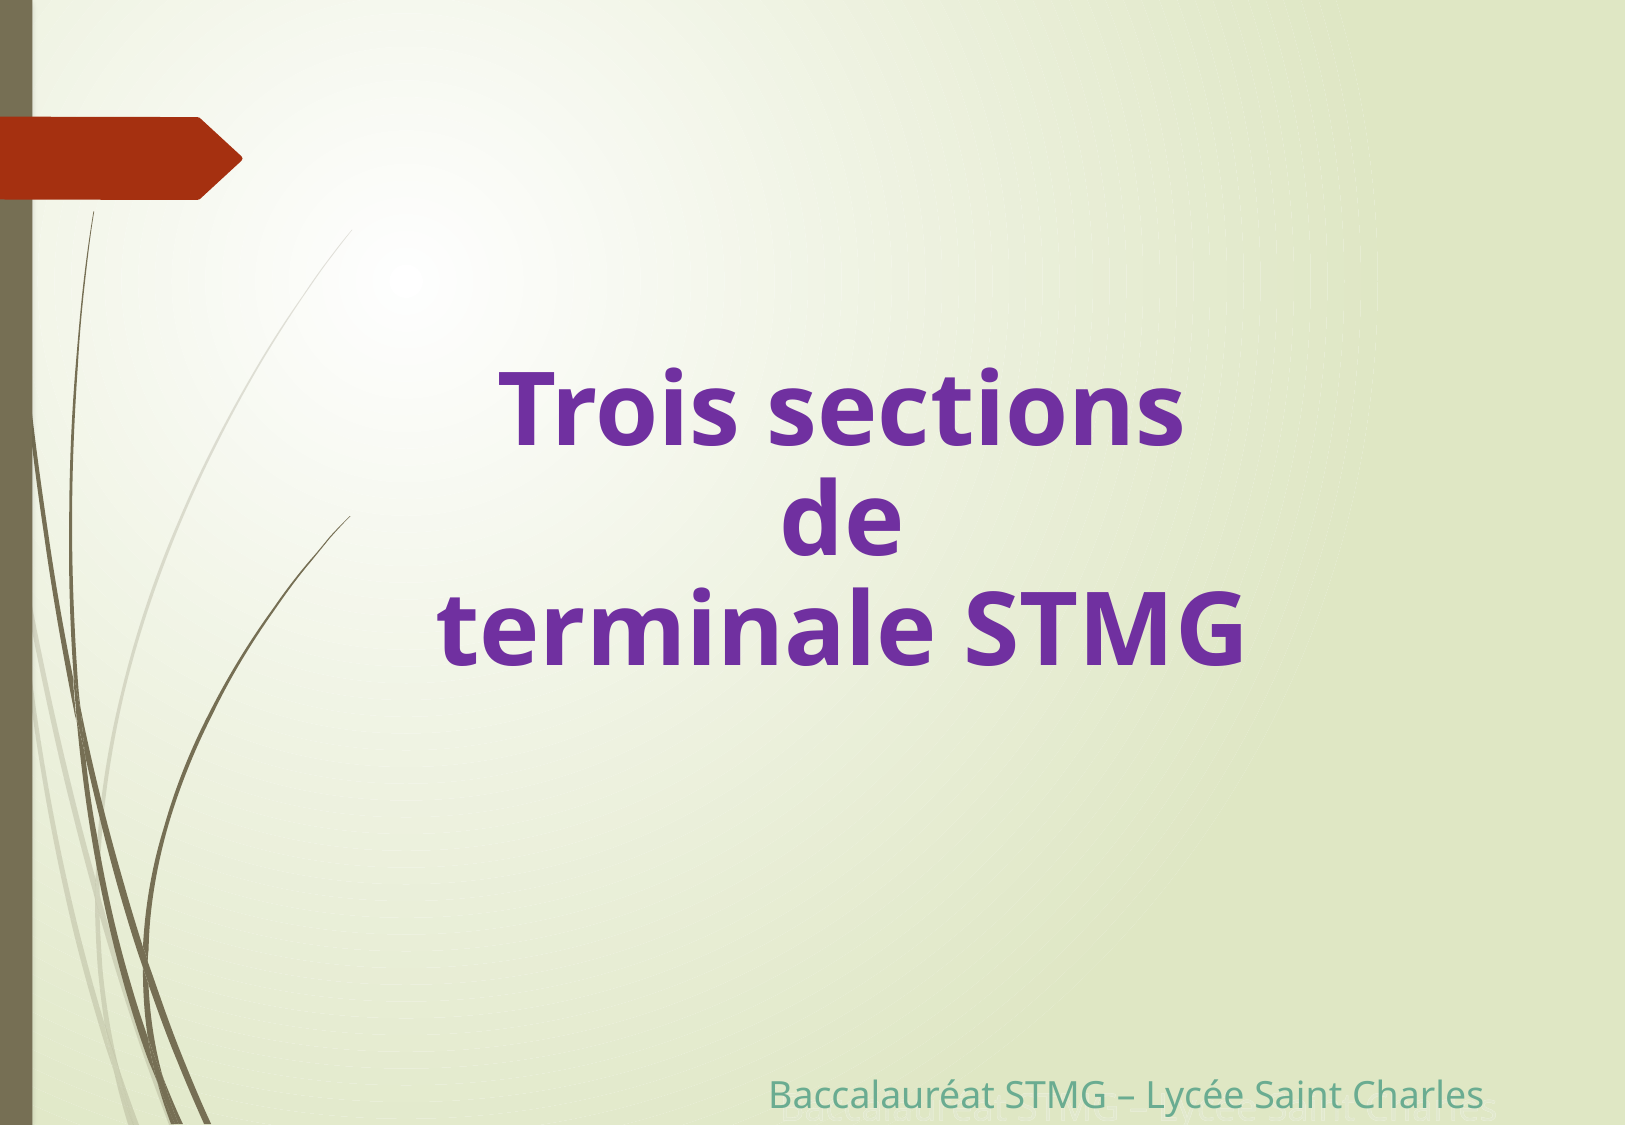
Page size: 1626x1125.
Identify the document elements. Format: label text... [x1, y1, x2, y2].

text_box Baccalauréat STMG – Lycée Saint Charles [753, 1063, 1563, 1124]
title Trois sections de terminale STMG [221, 349, 1463, 728]
